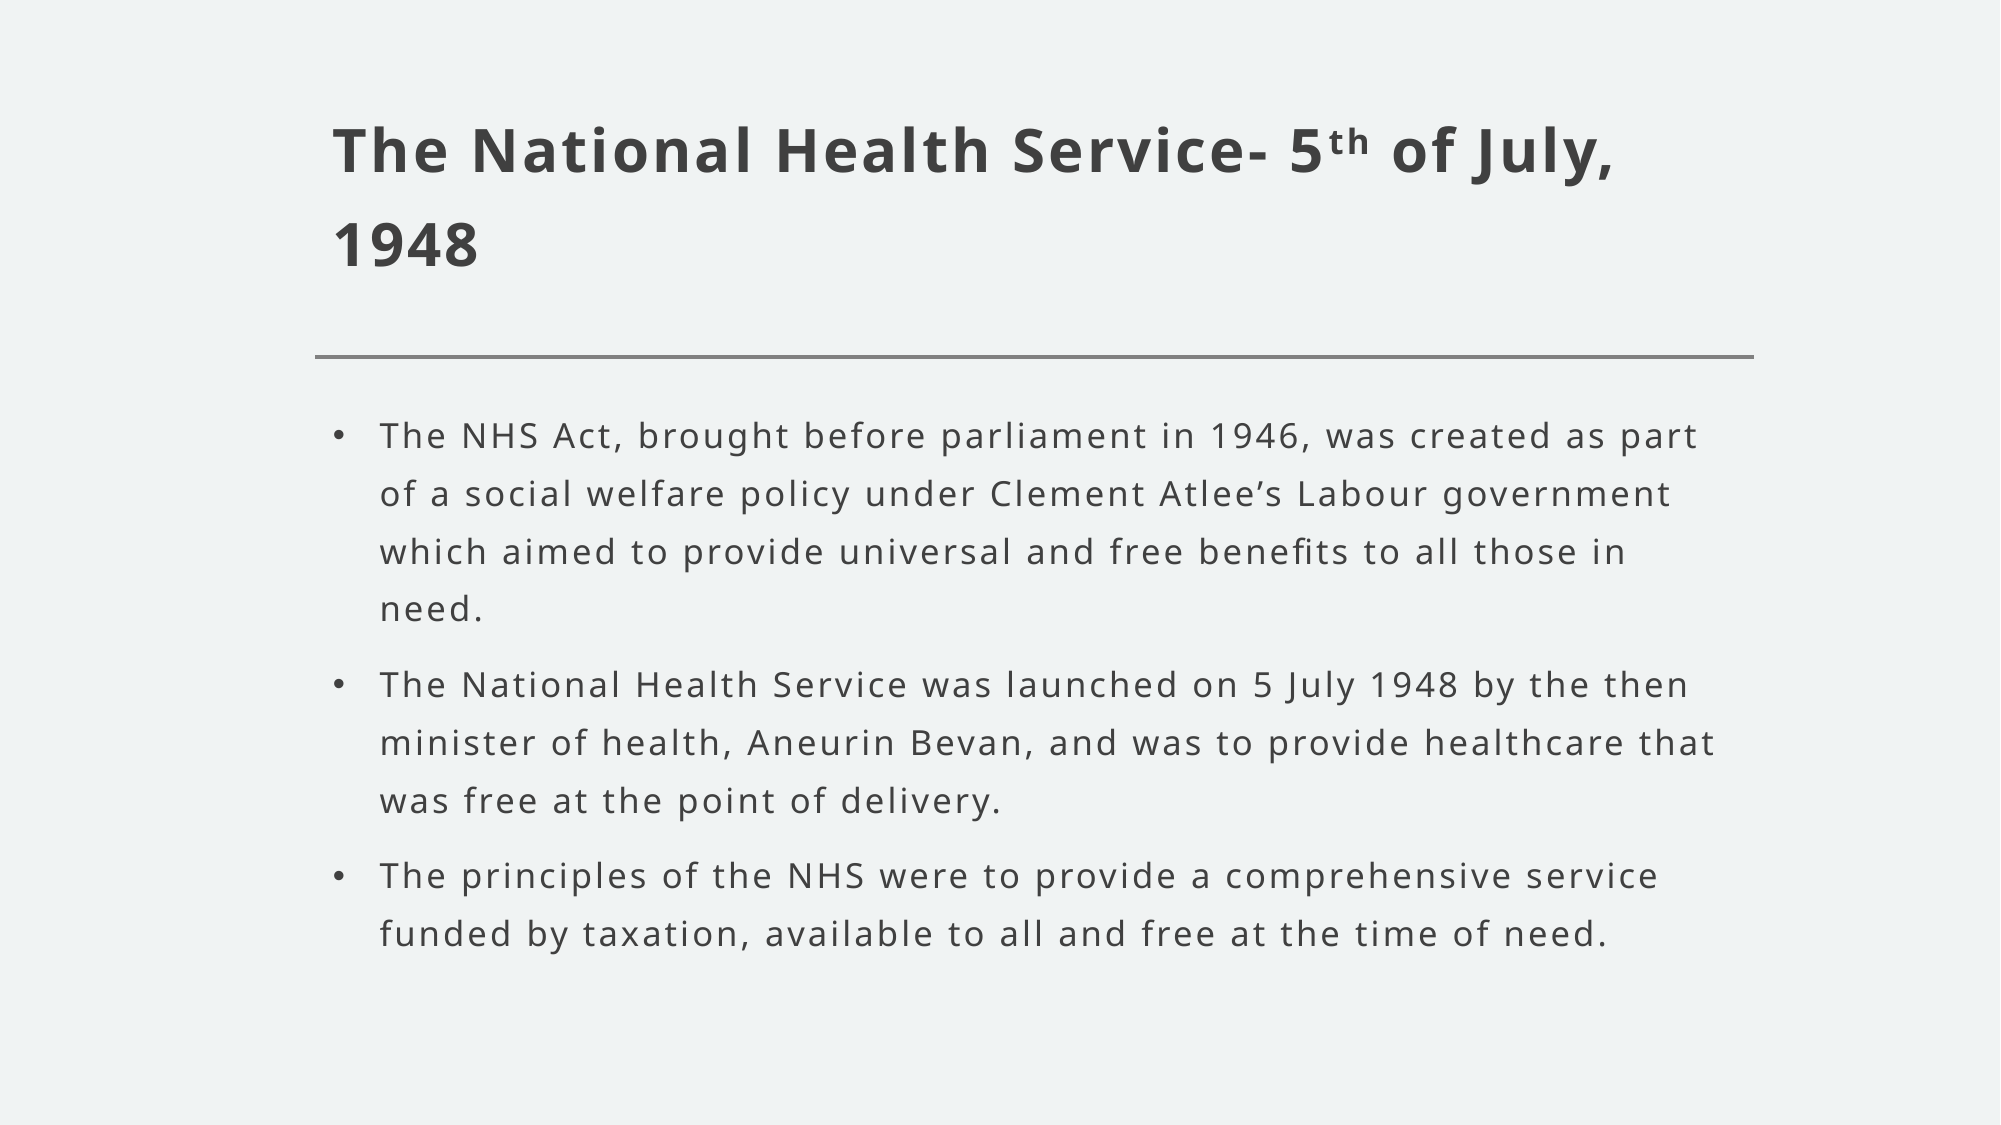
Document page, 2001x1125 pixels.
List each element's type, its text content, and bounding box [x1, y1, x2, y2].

list The NHS Act, brought before parliament in 1946, was created as part of a social welfare policy under Clement Atlee’s Labour government which aimed to provide universal and free benefits to all those in need. The National Health Service was launched on 5 July 1948 by the then minister of health, Aneurin Bevan, and was to provide healthcare that was free at the point of delivery. The principles of the NHS were to provide a comprehensive service funded by taxation, available to all and free at the time of need. [315, 379, 1754, 979]
title The National Health Service- 5th of July, 1948 [315, 72, 1754, 294]
